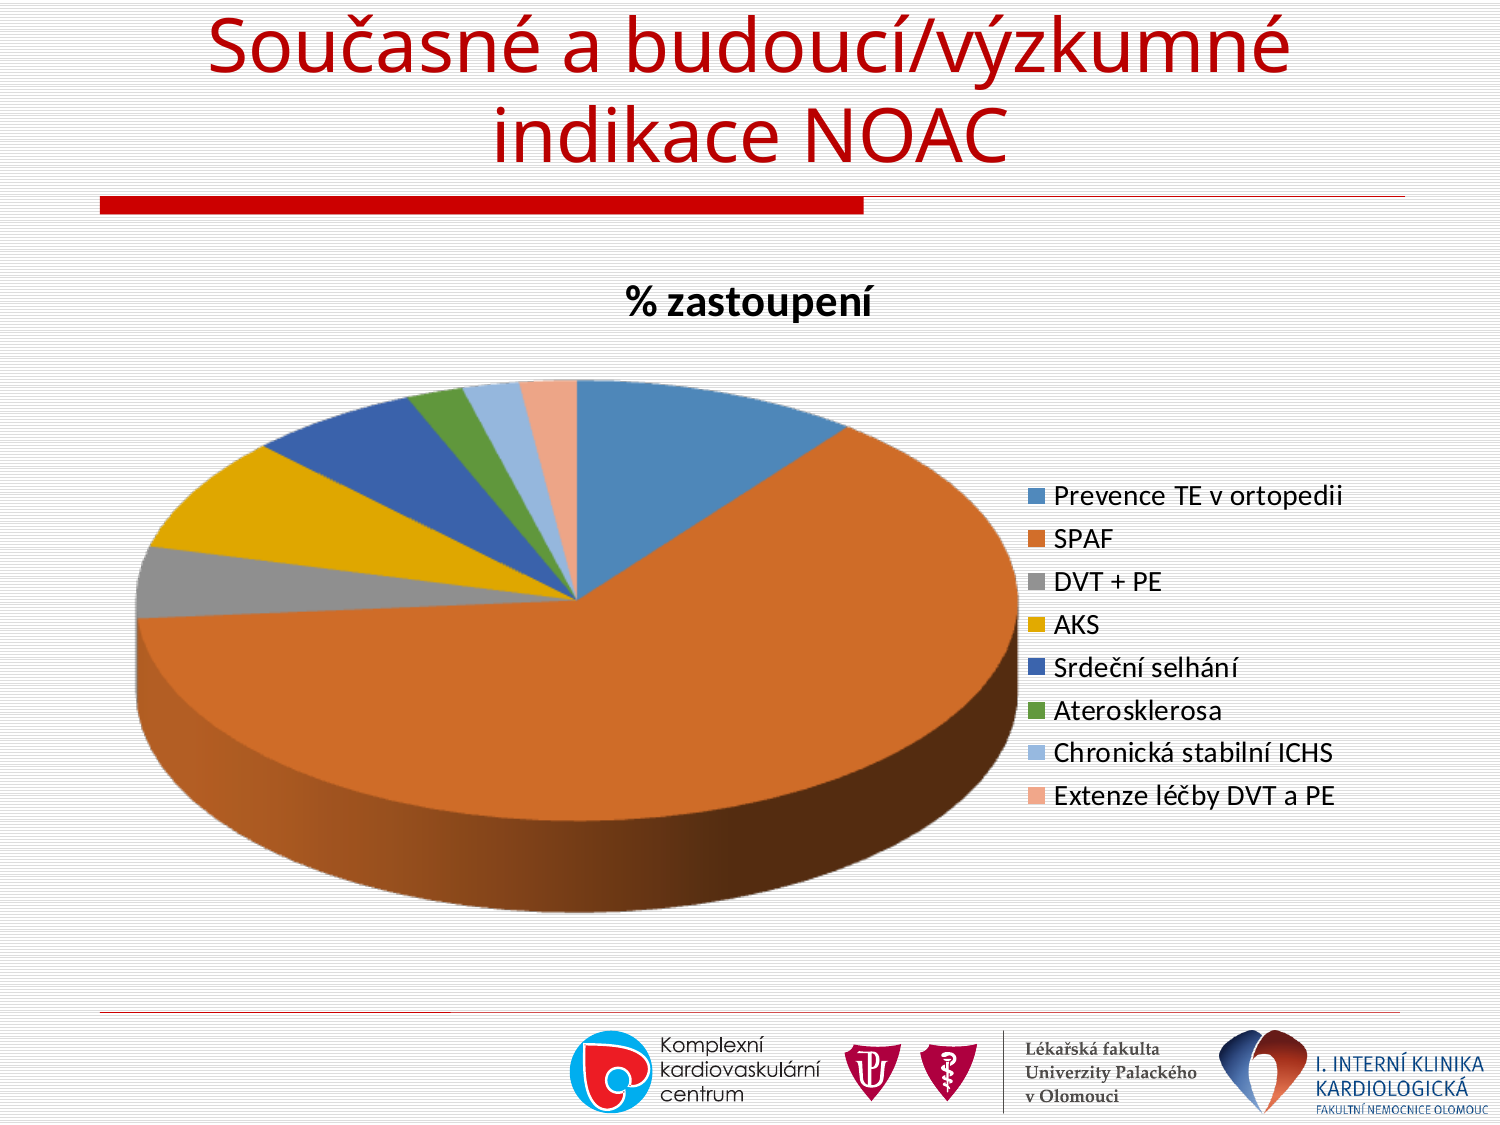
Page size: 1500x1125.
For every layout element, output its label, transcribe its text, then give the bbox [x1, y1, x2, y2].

title Současné a budoucí/výzkumné indikace NOAC [94, 50, 1407, 185]
picture [1219, 1030, 1488, 1114]
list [92, 251, 1406, 968]
